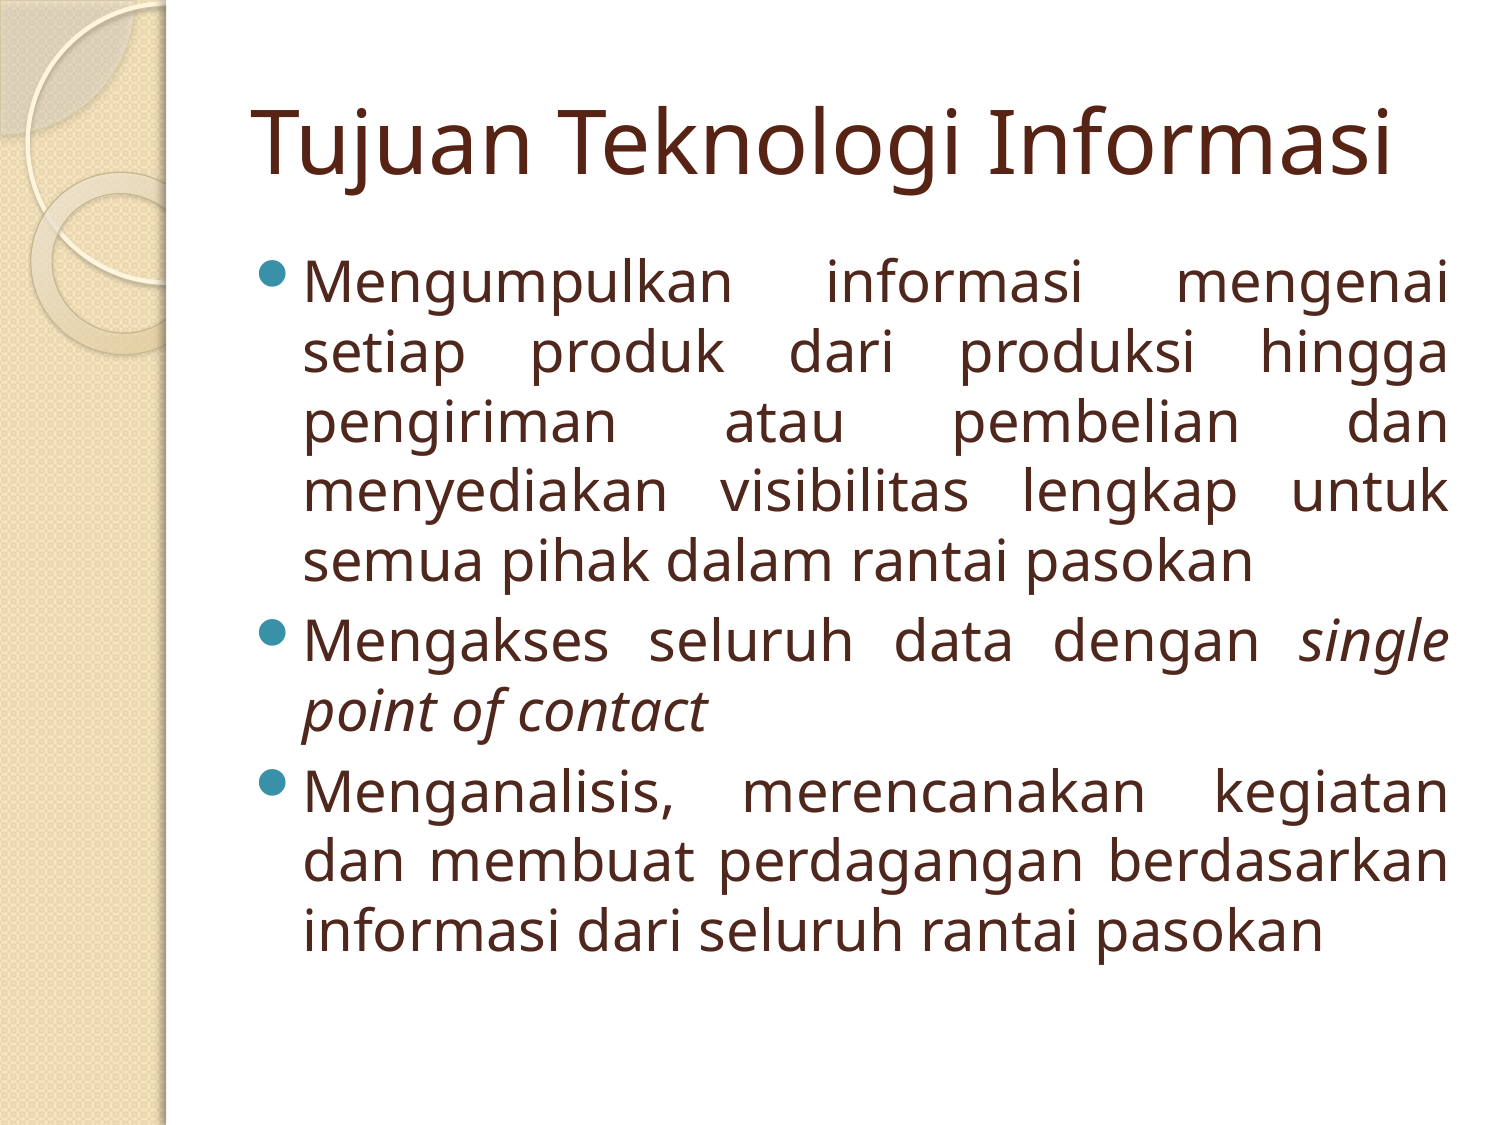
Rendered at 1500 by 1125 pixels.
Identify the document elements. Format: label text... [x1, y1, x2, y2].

list Mengumpulkan informasi mengenai setiap produk dari produksi hingga pengiriman atau pembelian dan menyediakan visibilitas lengkap untuk semua pihak dalam rantai pasokan Mengakses seluruh data dengan single point of contact Menganalisis, merencanakan kegiatan dan membuat perdagangan berdasarkan informasi dari seluruh rantai pasokan [235, 237, 1466, 1025]
title Tujuan Teknologi Informasi [235, 45, 1466, 233]
